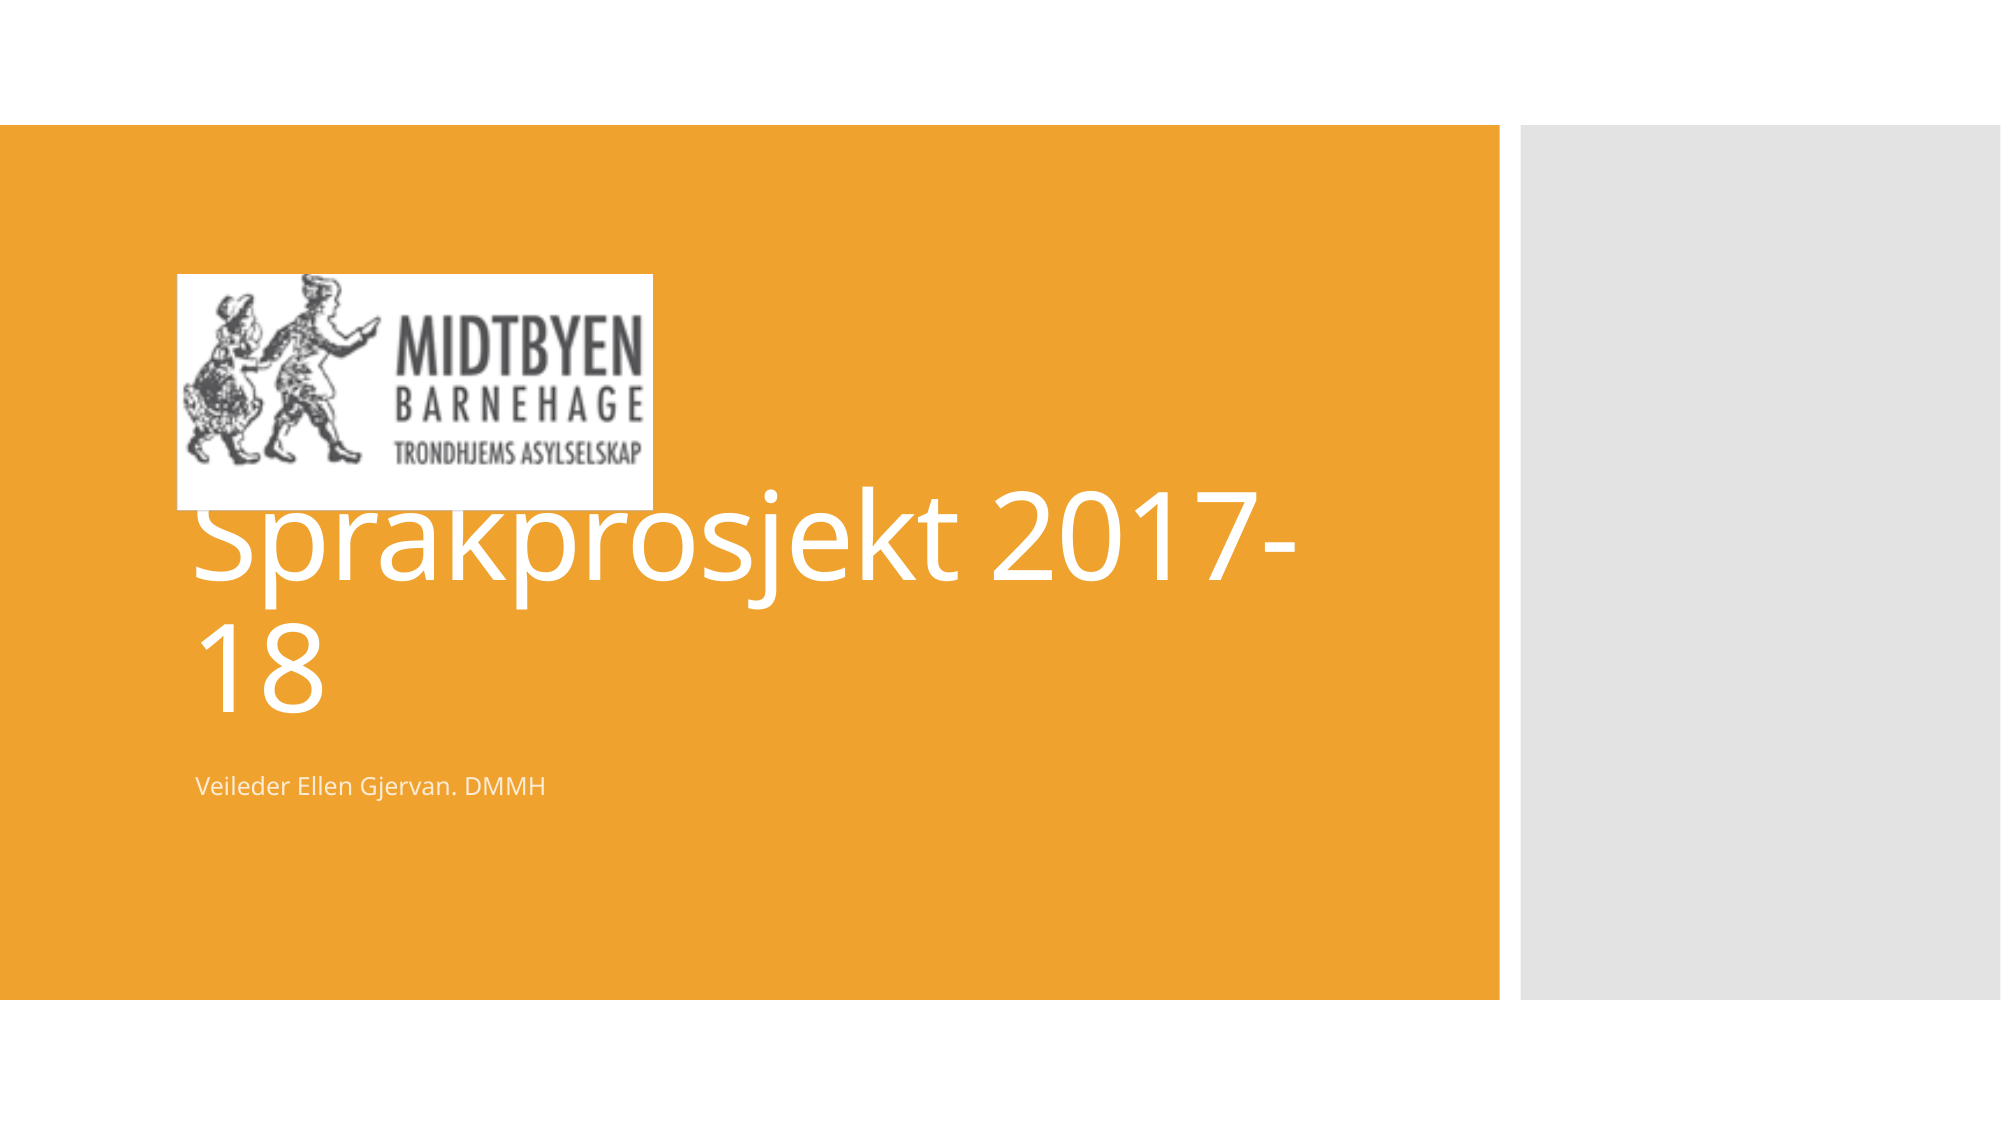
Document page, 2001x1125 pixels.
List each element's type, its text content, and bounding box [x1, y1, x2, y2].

picture [175, 274, 653, 516]
subtitle Veileder Ellen Gjervan. DMMH [180, 766, 1381, 917]
title Språkprosjekt 2017-18 [175, 213, 1376, 747]
